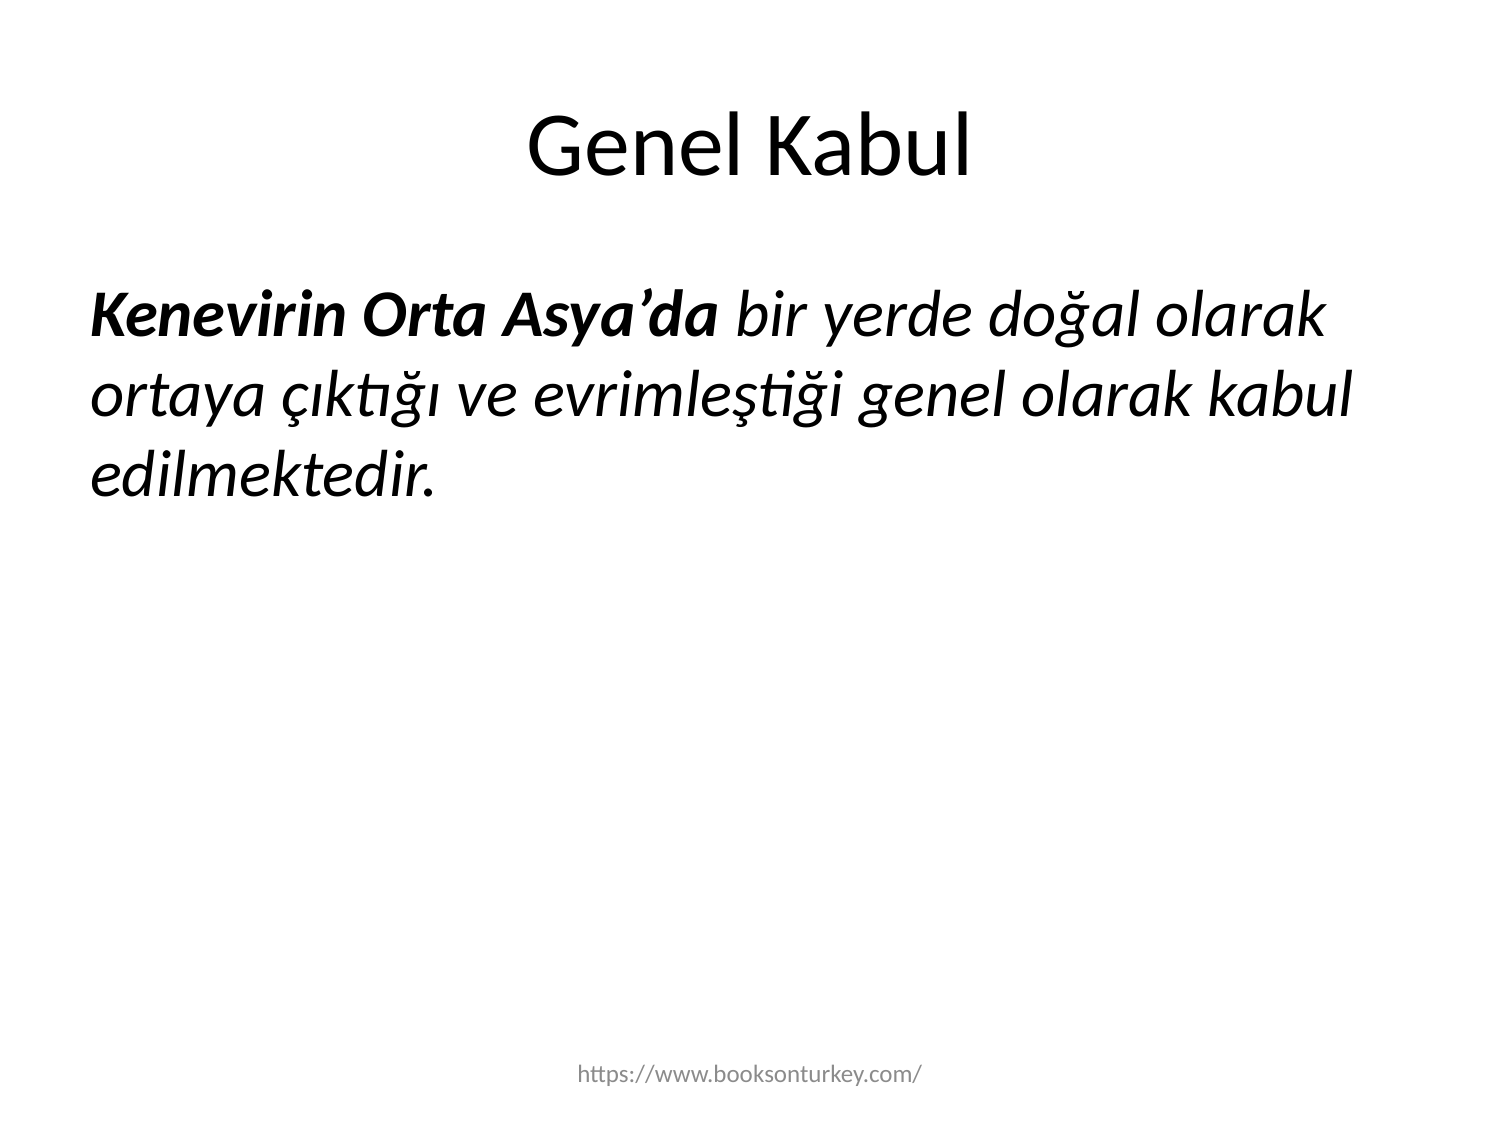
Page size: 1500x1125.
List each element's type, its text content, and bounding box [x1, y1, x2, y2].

list Kenevirin Orta Asya’da bir yerde doğal olarak ortaya çıktığı ve evrimleştiği genel olarak kabul edilmektedir. [75, 262, 1425, 1005]
footer https://www.booksonturkey.com/ [512, 1042, 988, 1103]
title Genel Kabul [75, 45, 1425, 233]
